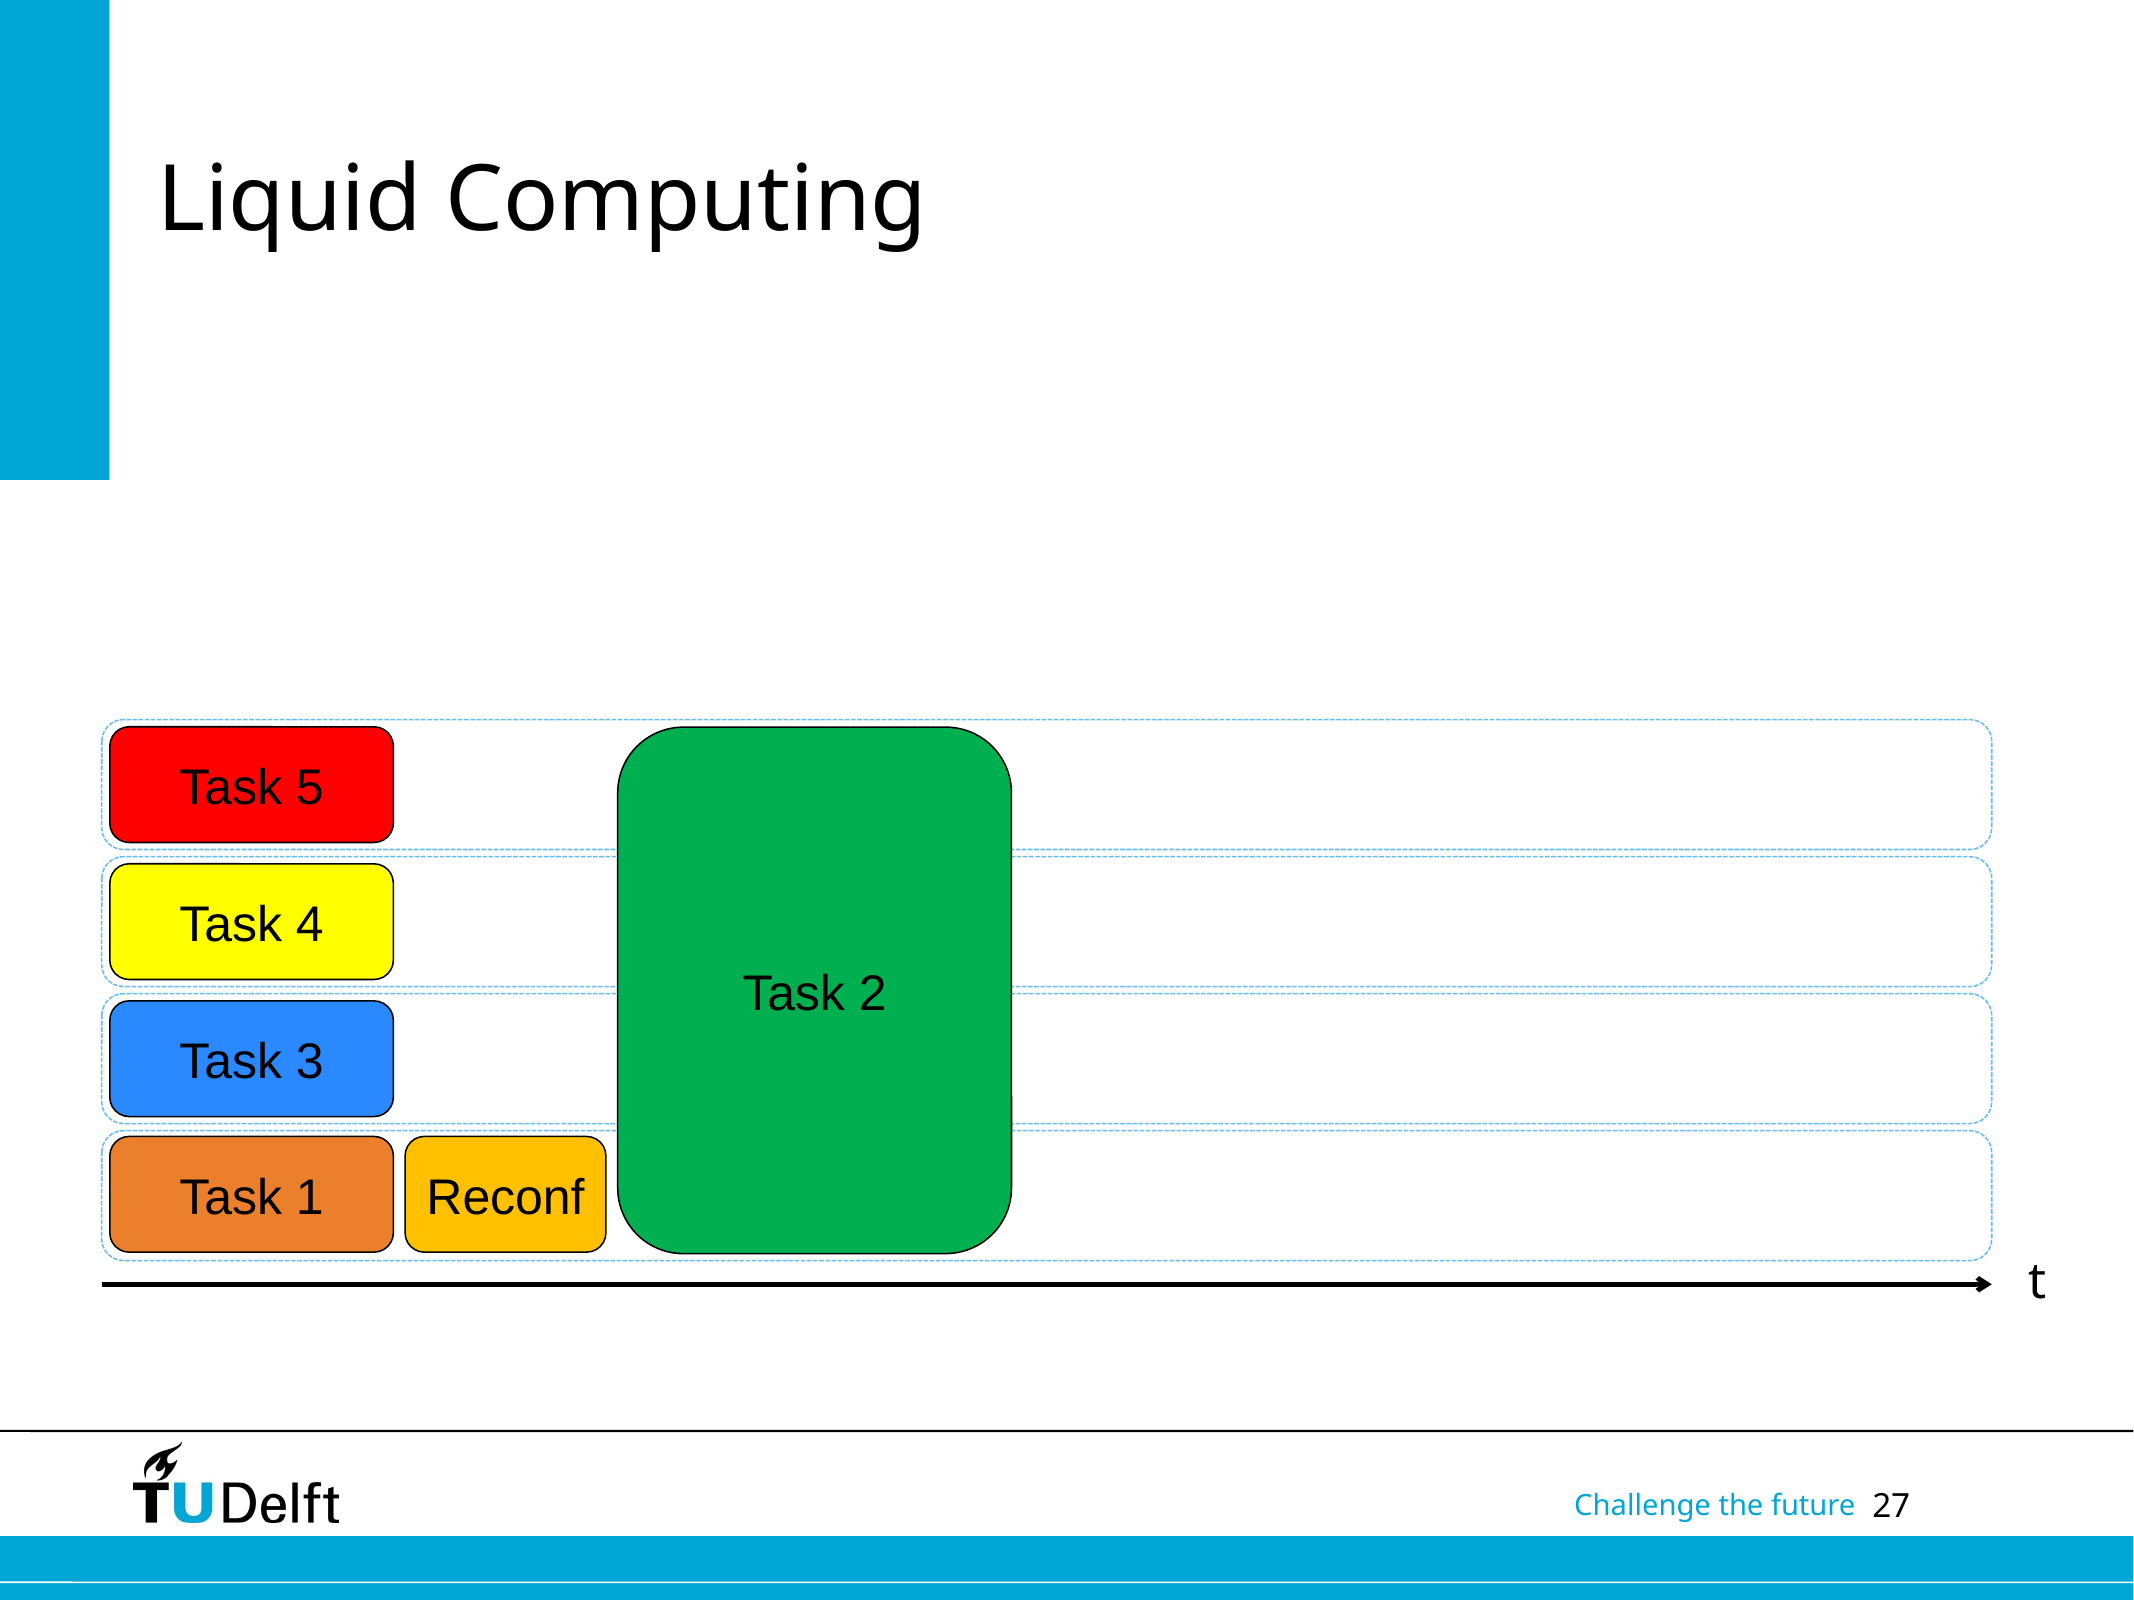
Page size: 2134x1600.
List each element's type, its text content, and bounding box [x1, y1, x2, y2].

title Liquid Computing [157, 138, 1971, 482]
text_box Reconf [405, 1136, 606, 1253]
text_box [101, 993, 617, 1124]
text_box Task 3 [109, 1000, 394, 1117]
text_box [101, 719, 1992, 850]
picture [133, 1442, 339, 1523]
text_box Task 4 [109, 863, 394, 980]
text_box t [2013, 1241, 2062, 1317]
text_box Task 1 [109, 1136, 394, 1253]
text_box Task 5 [109, 726, 394, 843]
text_box [1012, 993, 1992, 1124]
text_box [101, 1130, 1992, 1261]
text_box Task 2 [617, 727, 1012, 1254]
text_box [101, 856, 617, 987]
text_box [1012, 856, 1992, 987]
